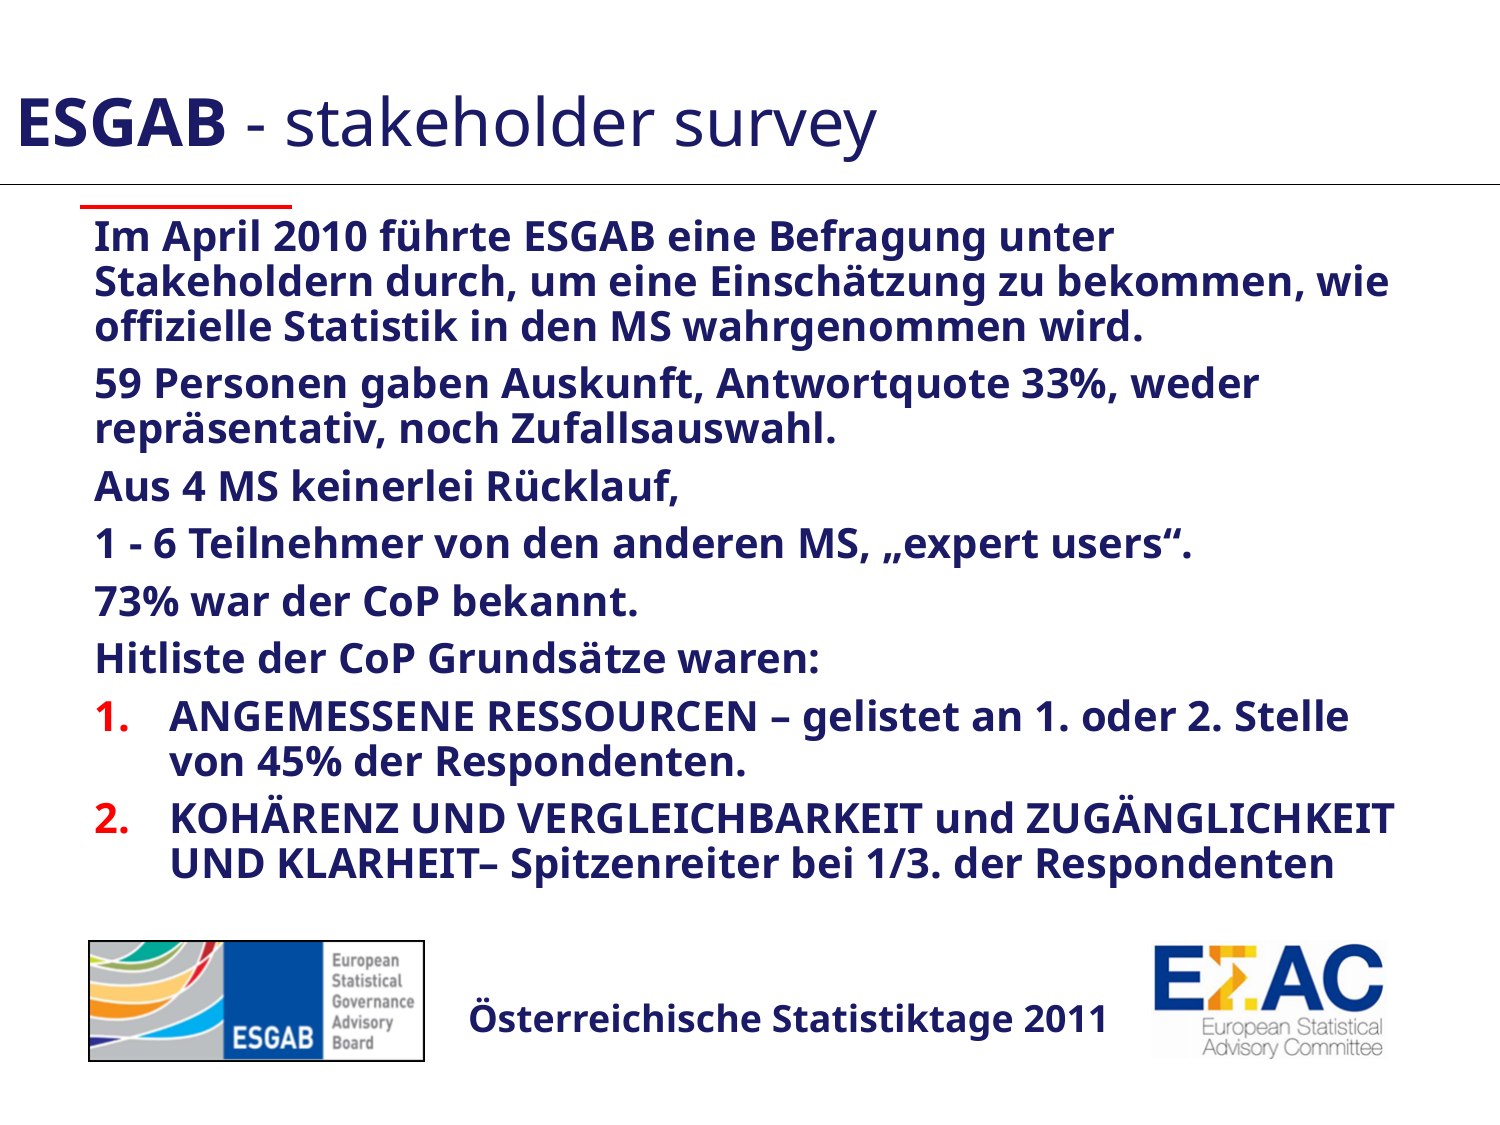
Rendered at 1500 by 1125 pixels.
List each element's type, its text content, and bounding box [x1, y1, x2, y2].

text_box Österreichische Statistiktage 2011 [440, 987, 1138, 1063]
title ESGAB - stakeholder survey [0, 78, 1500, 162]
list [88, 940, 425, 1062]
picture [1151, 940, 1387, 1059]
text_box Im April 2010 führte ESGAB eine Befragung unter Stakeholdern durch, um eine Einschätzung zu bekommen, wie offizielle Statistik in den MS wahrgenommen wird. 59 Personen gaben Auskunft, Antwortquote 33%, weder repräsentativ, noch Zufallsauswahl. Aus 4 MS keinerlei Rücklauf, 1 - 6 Teilnehmer von den anderen MS, „expert users“. 73% war der CoP bekannt. Hitliste der CoP Grundsätze waren: ANGEMESSENE RESSOURCEN – gelistet an 1. oder 2. Stelle von 45% der Respondenten. KOHÄRENZ UND VERGLEICHBARKEIT und ZUGÄNGLICHKEIT UND KLARHEIT– Spitzenreiter bei 1/3. der Respondenten [79, 208, 1415, 896]
